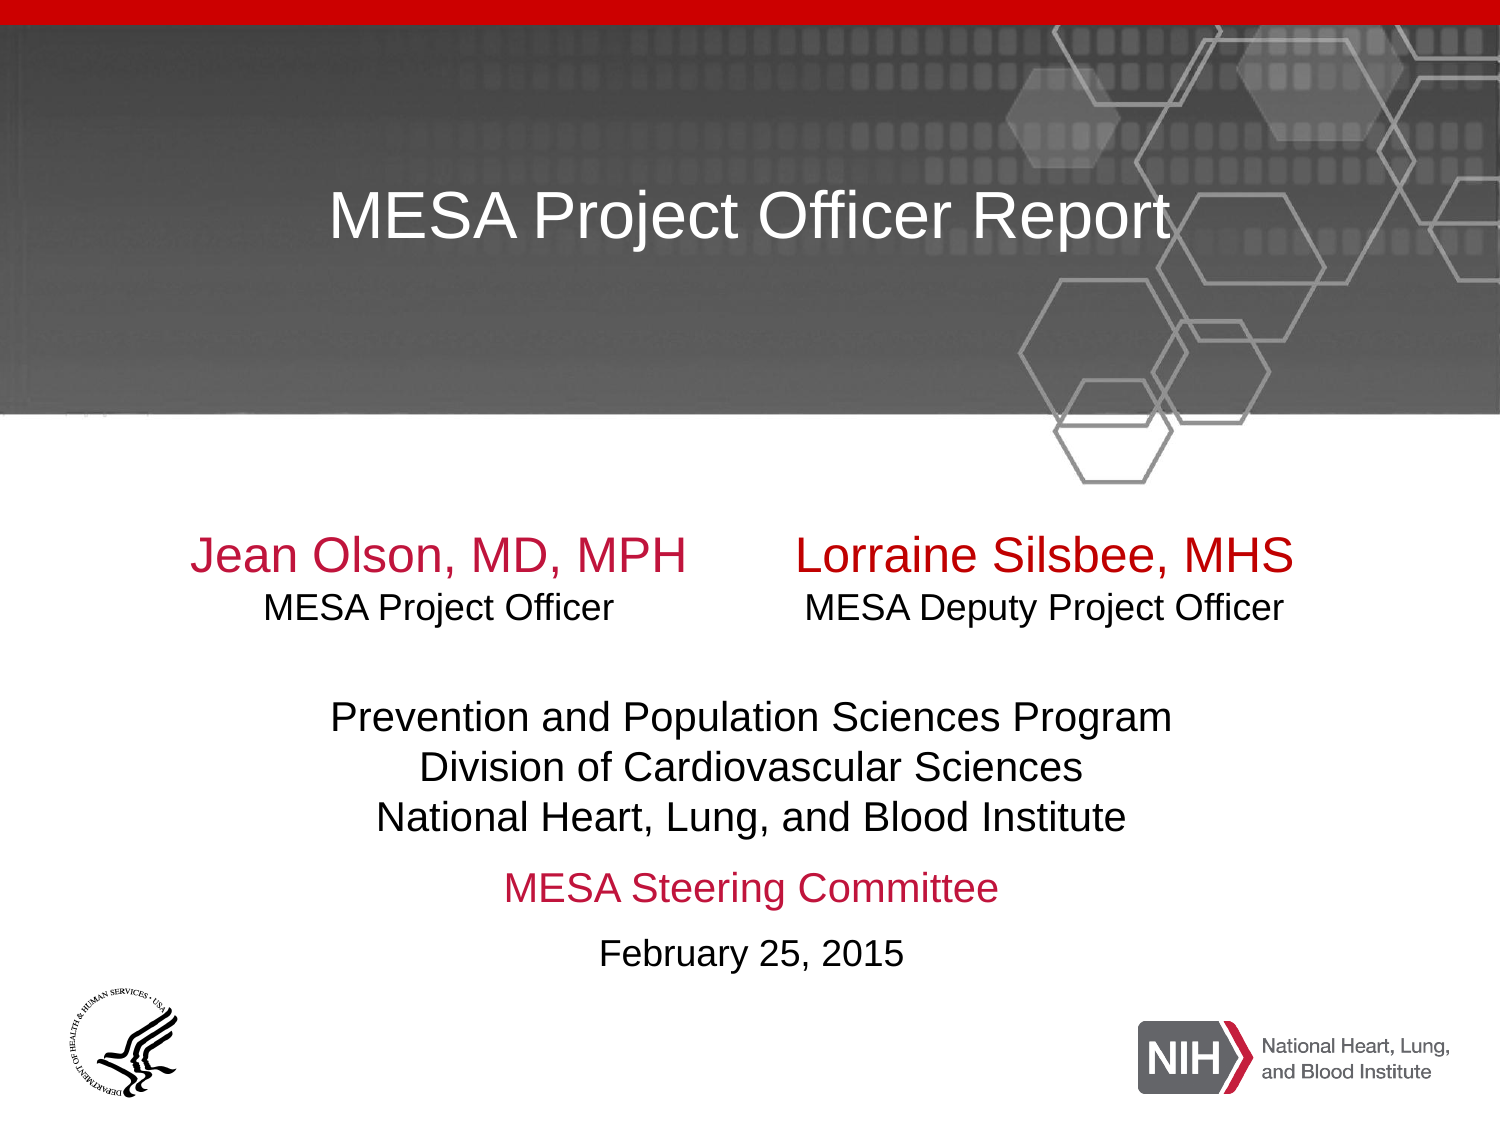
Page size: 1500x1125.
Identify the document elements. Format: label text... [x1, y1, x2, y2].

subtitle MESA Project Officer Report [190, 62, 1311, 362]
text_box Jean Olson, MD, MPH MESA Project Officer [152, 515, 725, 681]
picture [0, 25, 1500, 1125]
text_box Lorraine Silsbee, MHS MESA Deputy Project Officer [725, 515, 1365, 681]
text_box Prevention and Population Sciences Program Division of Cardiovascular Sciences National Heart, Lung, and Blood Institute MESA Steering Committee February 25, 2015 [156, 682, 1347, 982]
